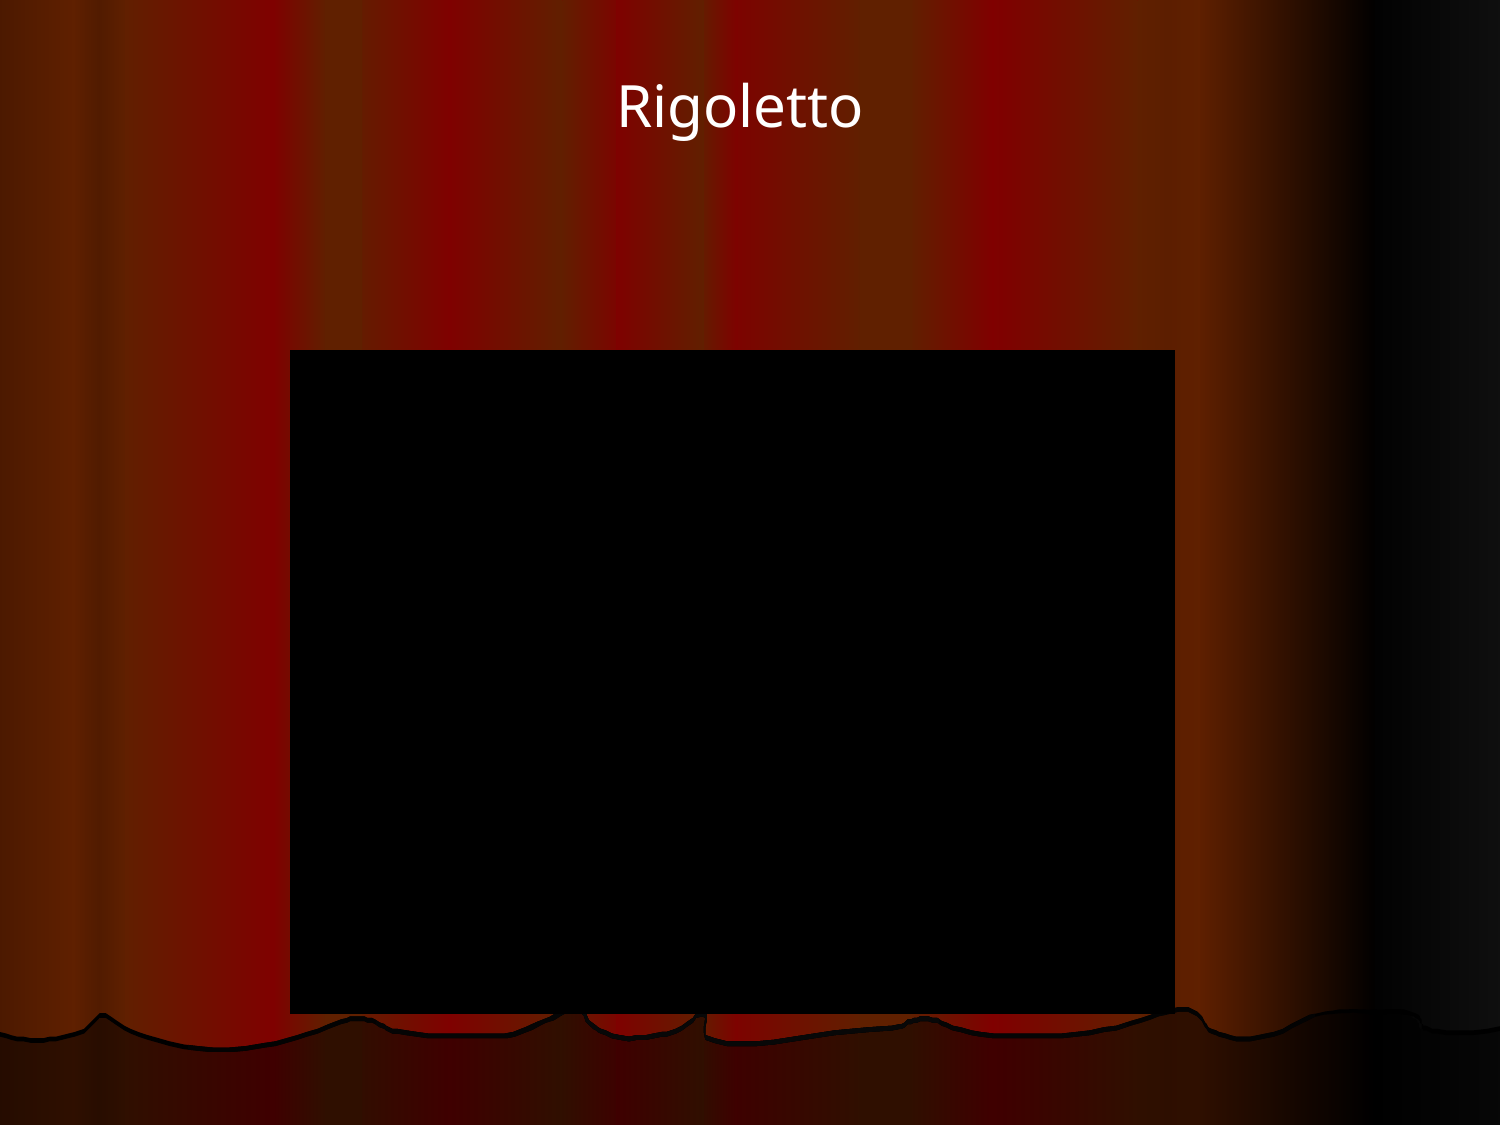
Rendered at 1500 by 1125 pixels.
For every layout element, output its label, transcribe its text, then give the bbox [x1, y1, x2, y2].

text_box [288, 349, 1176, 1015]
list Rigoletto [64, 0, 1415, 173]
